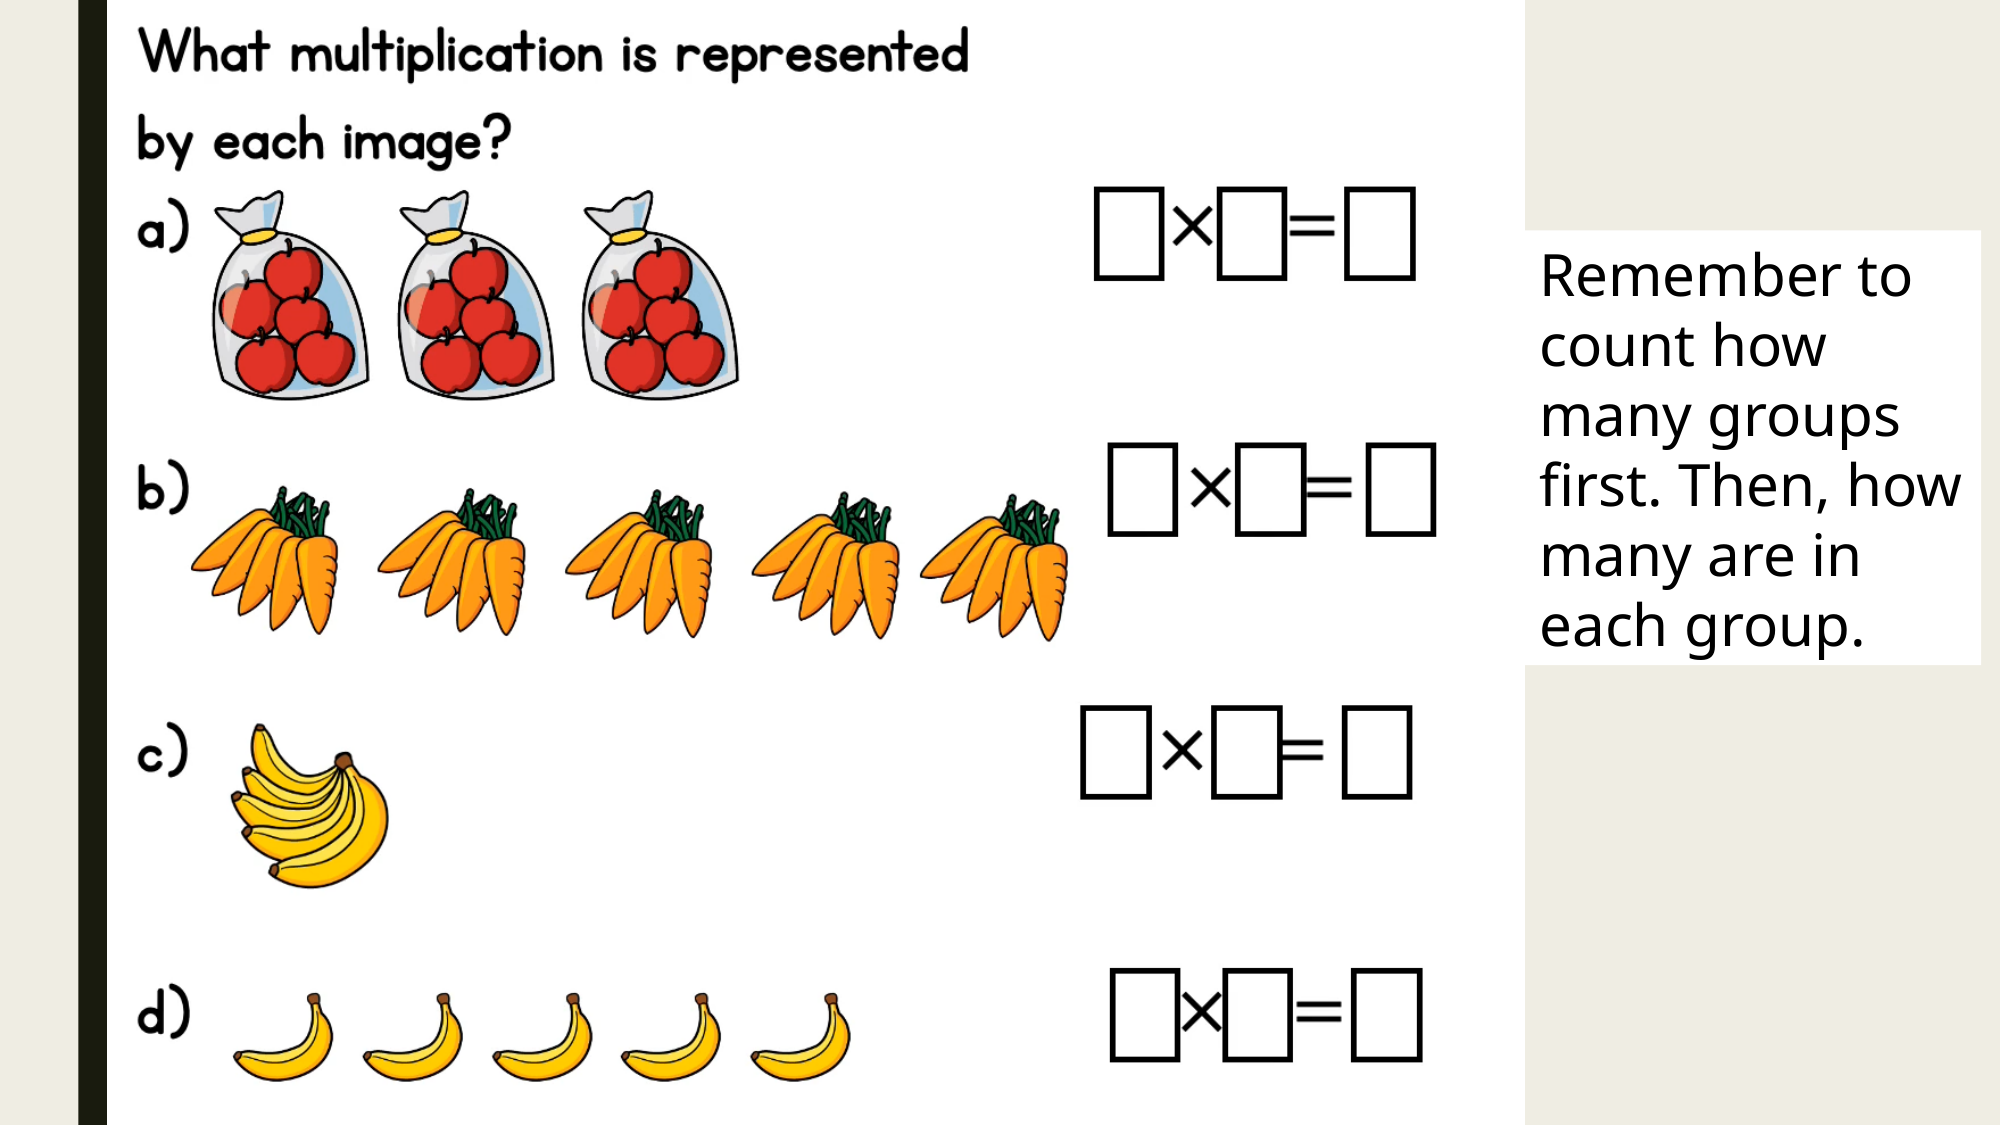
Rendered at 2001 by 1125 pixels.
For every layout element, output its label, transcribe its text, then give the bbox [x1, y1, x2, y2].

picture [107, 0, 1525, 1125]
text_box Remember to count how many groups first. Then, how many are in each group. [1525, 230, 1982, 666]
